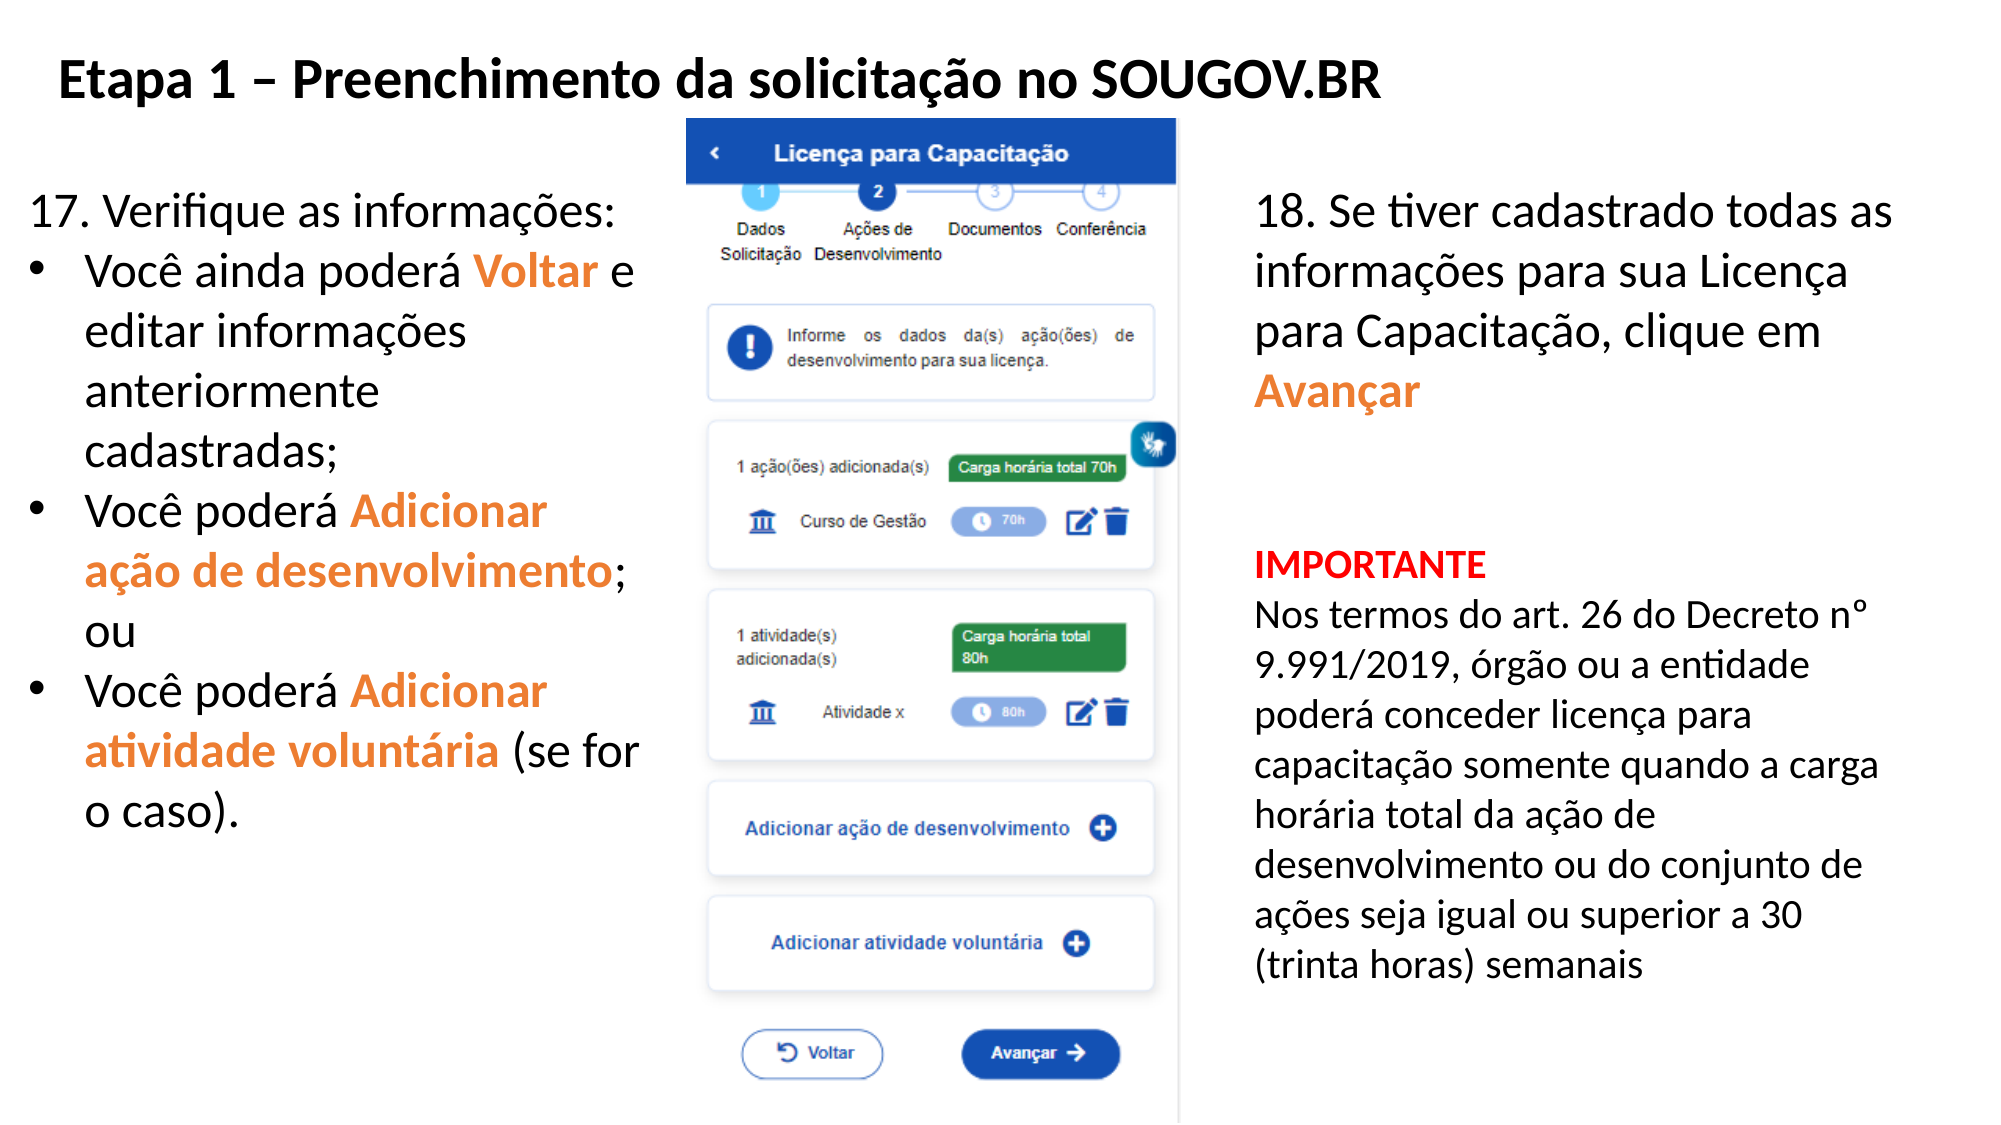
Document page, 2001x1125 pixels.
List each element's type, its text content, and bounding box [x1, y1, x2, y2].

text_box 18. Se tiver cadastrado todas as informações para sua Licença para Capacitação, clique em Avançar IMPORTANTE Nos termos do art. 26 do Decreto nº 9.991/2019, órgão ou a entidade poderá conceder licença para capacitação somente quando a carga horária total da ação de desenvolvimento ou do conjunto de ações seja igual ou superior a 30 (trinta horas) semanais [1239, 169, 1931, 1055]
text_box Etapa 1 – Preenchimento da solicitação no SOUGOV.BR [44, 32, 1891, 118]
picture [686, 118, 1181, 1124]
text_box 17. Verifique as informações: Você ainda poderá Voltar e editar informações anteriormente cadastradas; Você poderá Adicionar ação de desenvolvimento; ou Você poderá Adicionar atividade voluntária (se for o caso). [13, 169, 659, 905]
